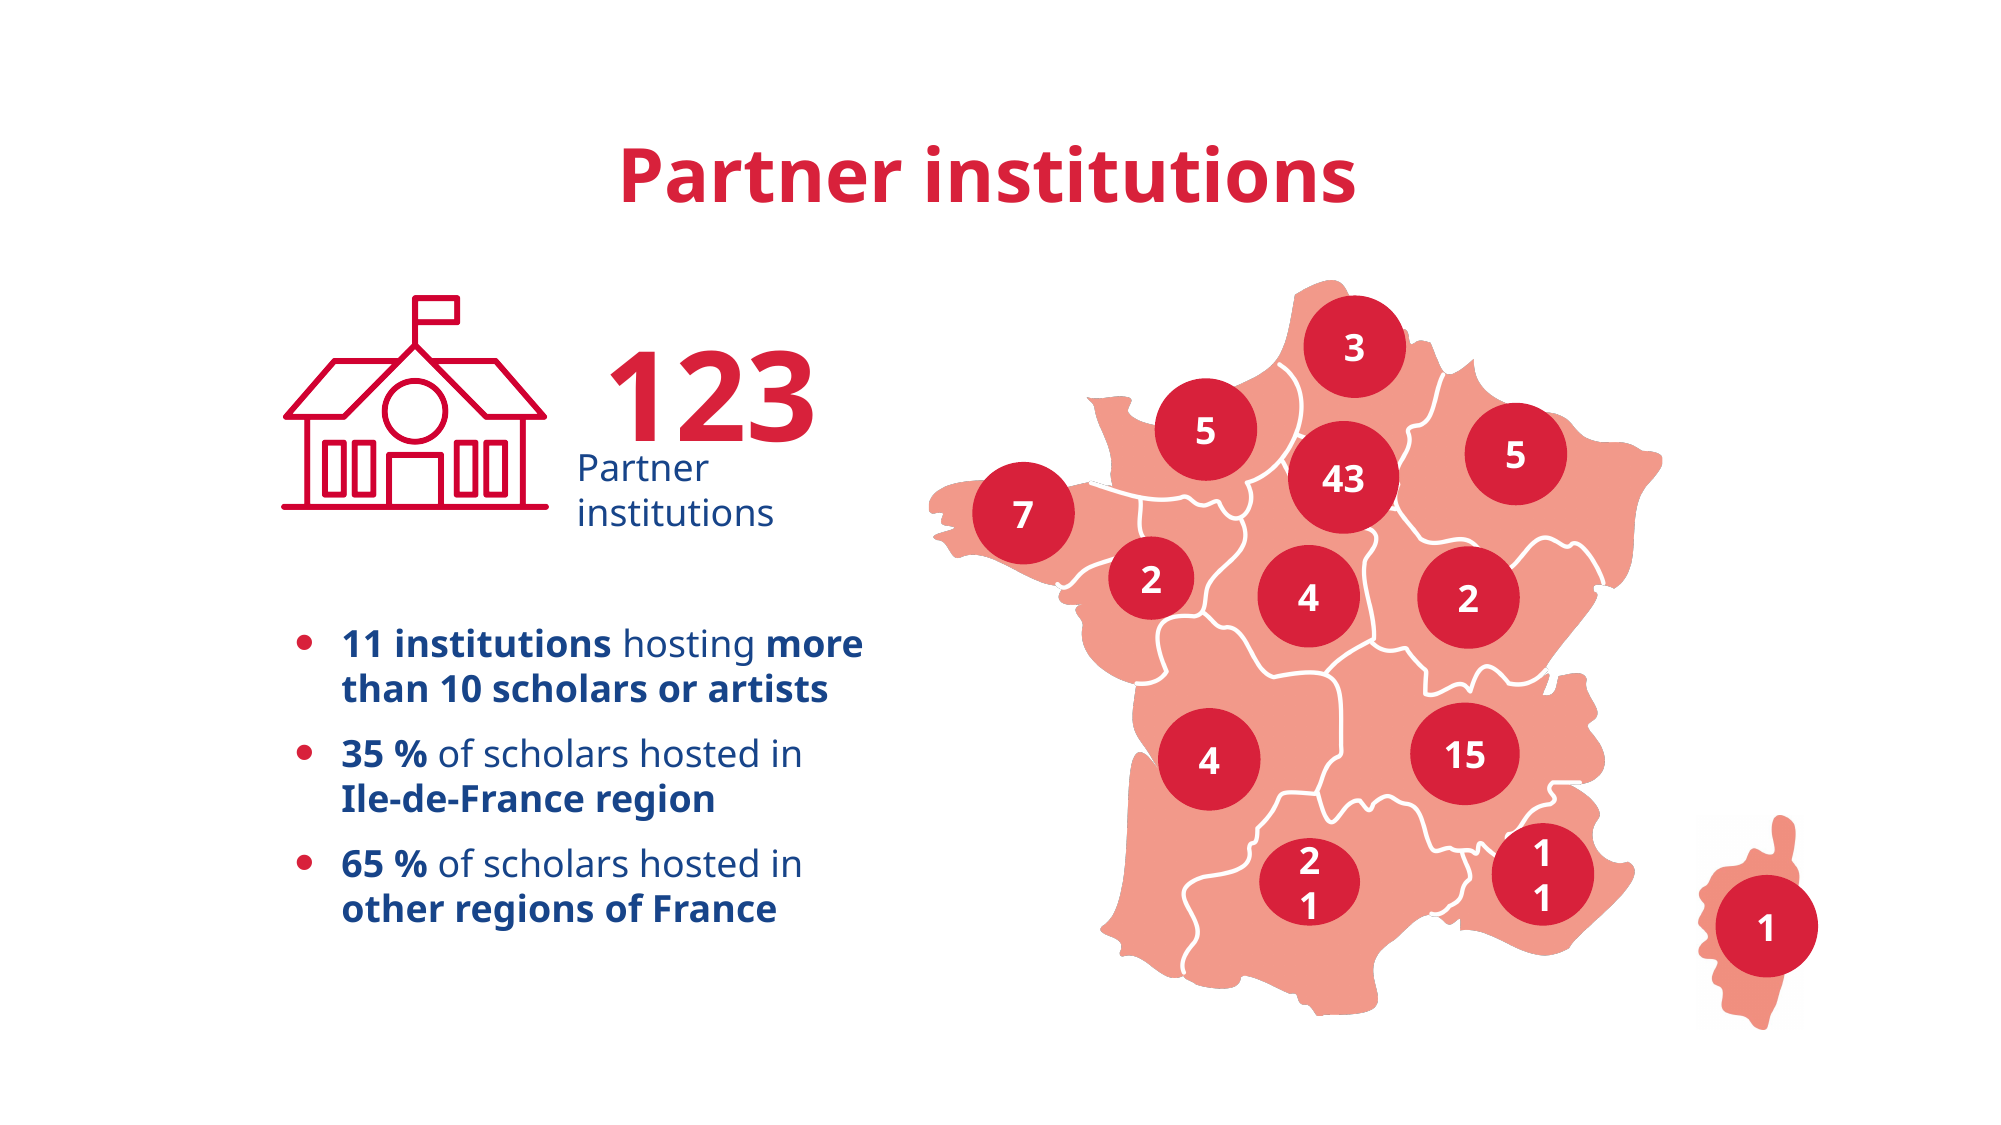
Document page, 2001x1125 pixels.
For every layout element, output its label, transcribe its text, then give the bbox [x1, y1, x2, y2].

text_box 1 [1809, 893, 1820, 959]
title Partner institutions [95, 58, 1881, 225]
picture [280, 294, 549, 510]
text_box 123 [588, 309, 835, 460]
list 11 institutions hosting more than 10 scholars or artists 35 % of scholars hosted in Ile-de-France region 65 % of scholars hosted in other regions of France [278, 612, 896, 957]
picture [928, 279, 1663, 1020]
text_box Partner institutions [561, 437, 922, 565]
picture [1695, 815, 1804, 1031]
